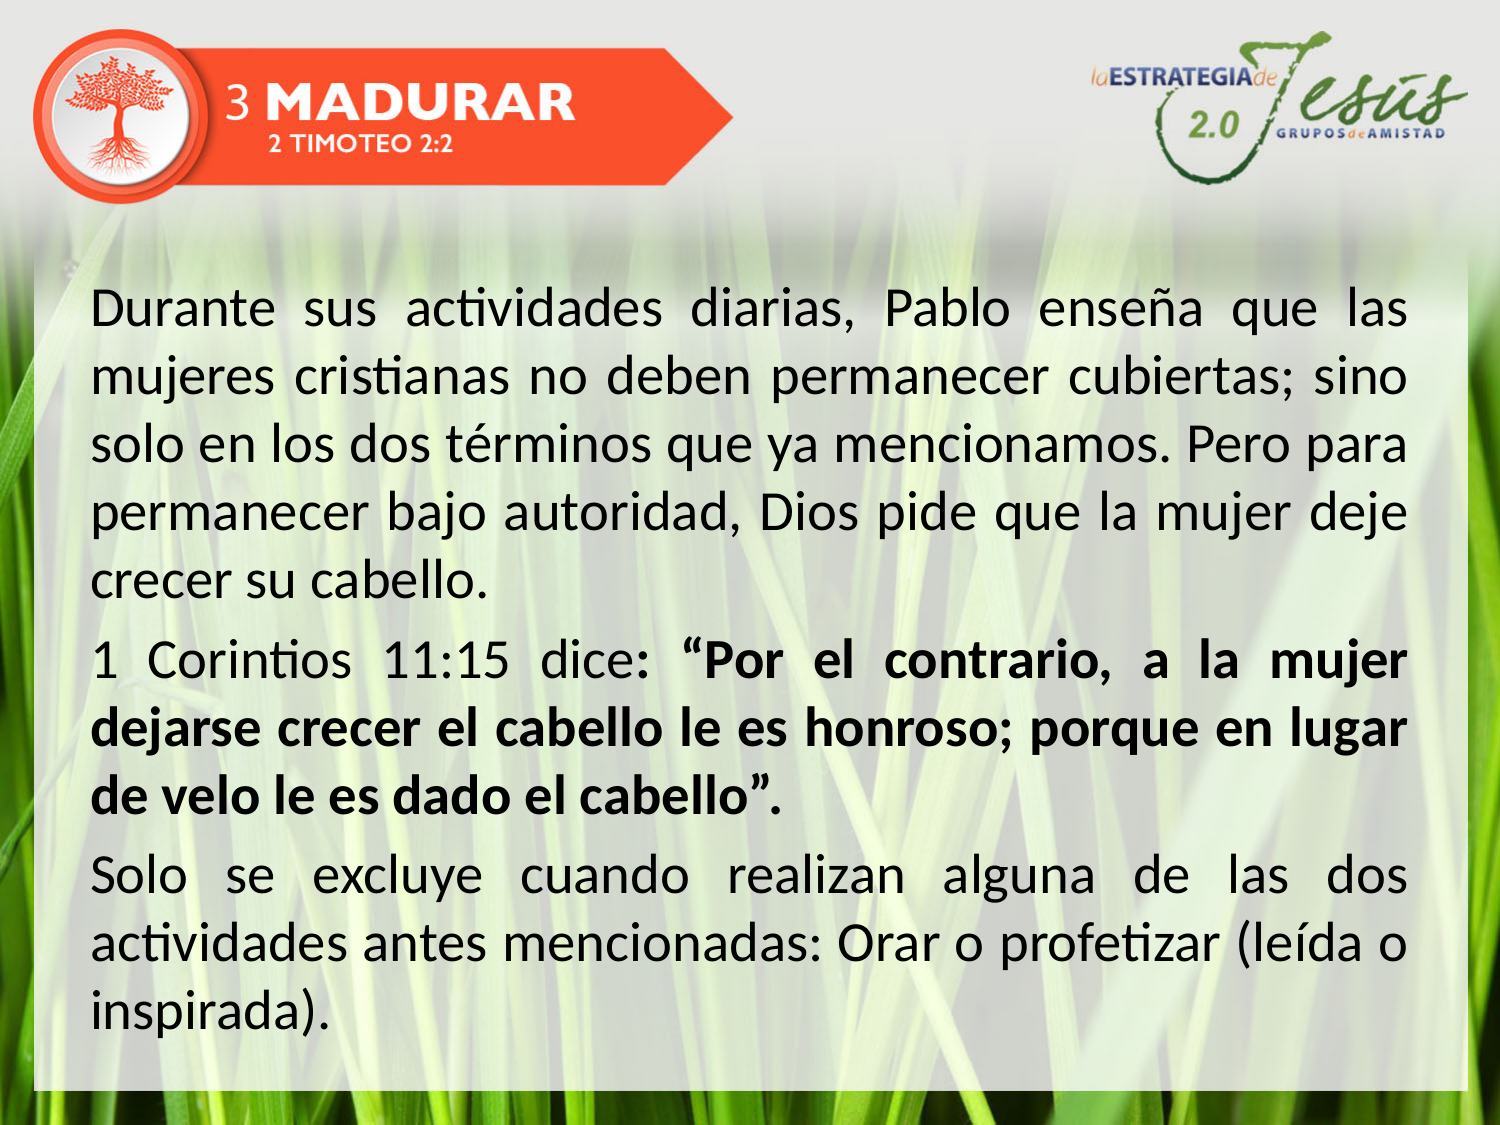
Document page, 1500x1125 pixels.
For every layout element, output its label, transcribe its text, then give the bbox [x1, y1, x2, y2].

picture [0, 0, 1500, 1125]
list Durante sus actividades diarias, Pablo enseña que las mujeres cristianas no deben permanecer cubiertas; sino solo en los dos términos que ya mencionamos. Pero para permanecer bajo autoridad, Dios pide que la mujer deje crecer su cabello. 1 Corintios 11:15 dice: “Por el contrario, a la mujer dejarse crecer el cabello le es honroso; porque en lugar de velo le es dado el cabello”. Solo se excluye cuando realizan alguna de las dos actividades antes mencionadas: Orar o profetizar (leída o inspirada). [75, 262, 1425, 1058]
